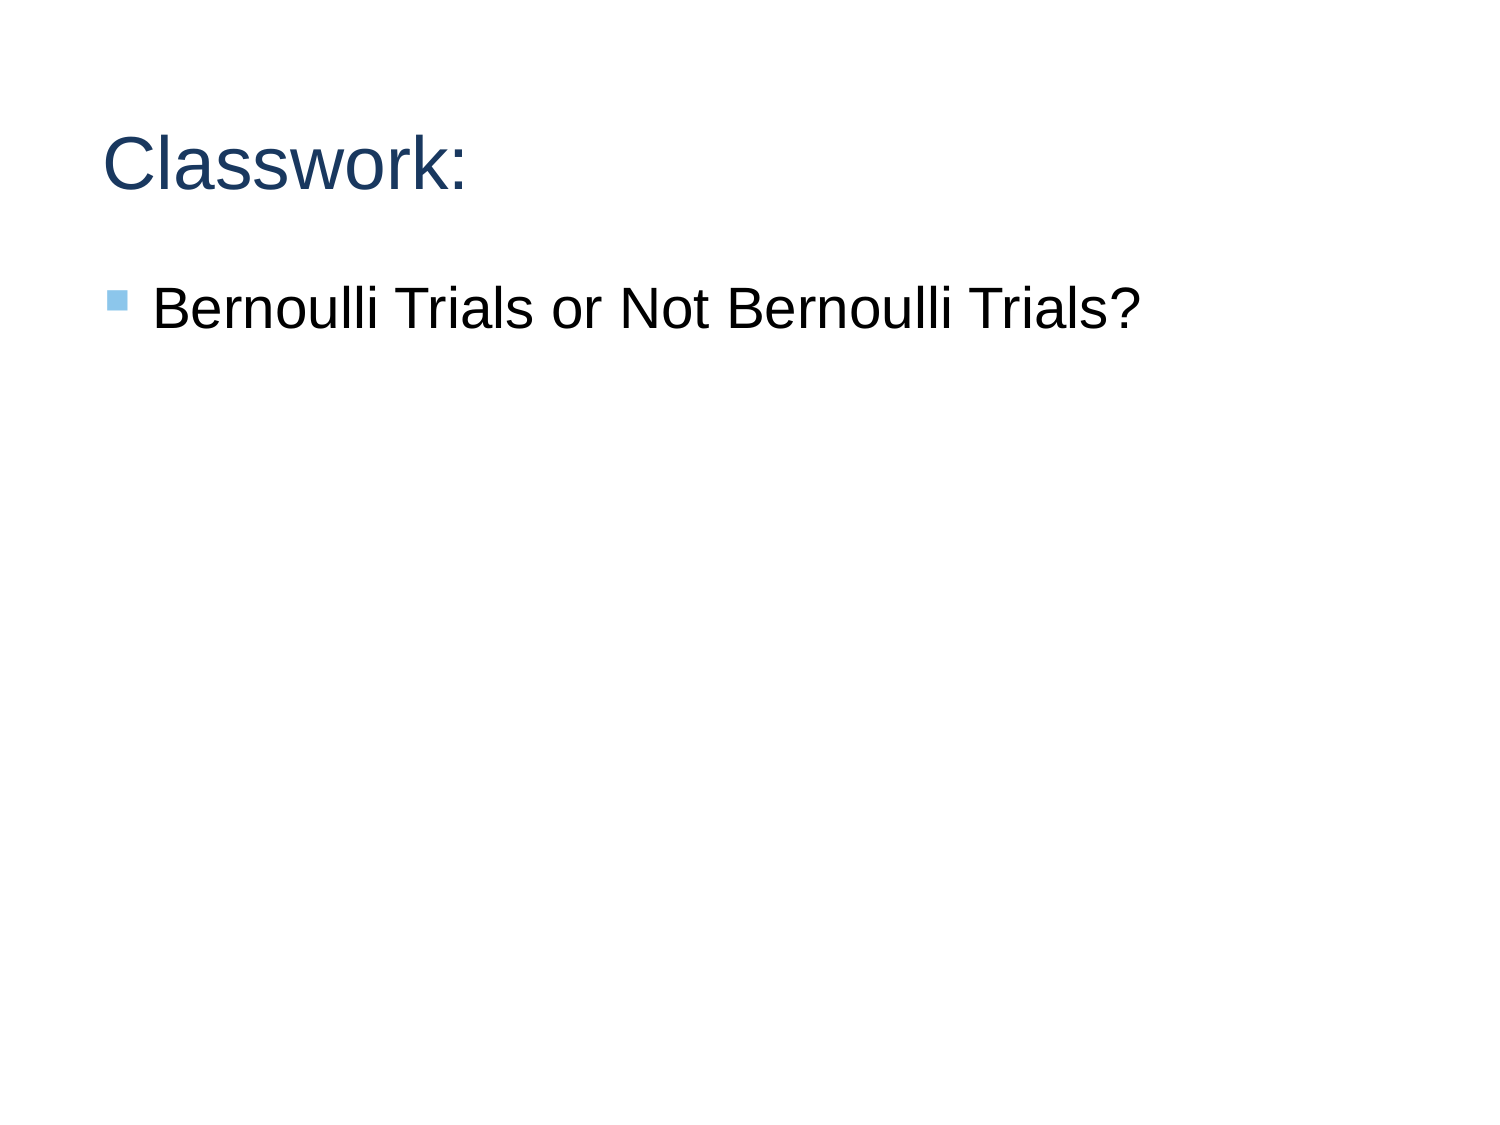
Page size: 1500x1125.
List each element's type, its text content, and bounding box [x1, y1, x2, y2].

list Bernoulli Trials or Not Bernoulli Trials? [89, 262, 1450, 1013]
title Classwork: [87, 49, 1450, 213]
